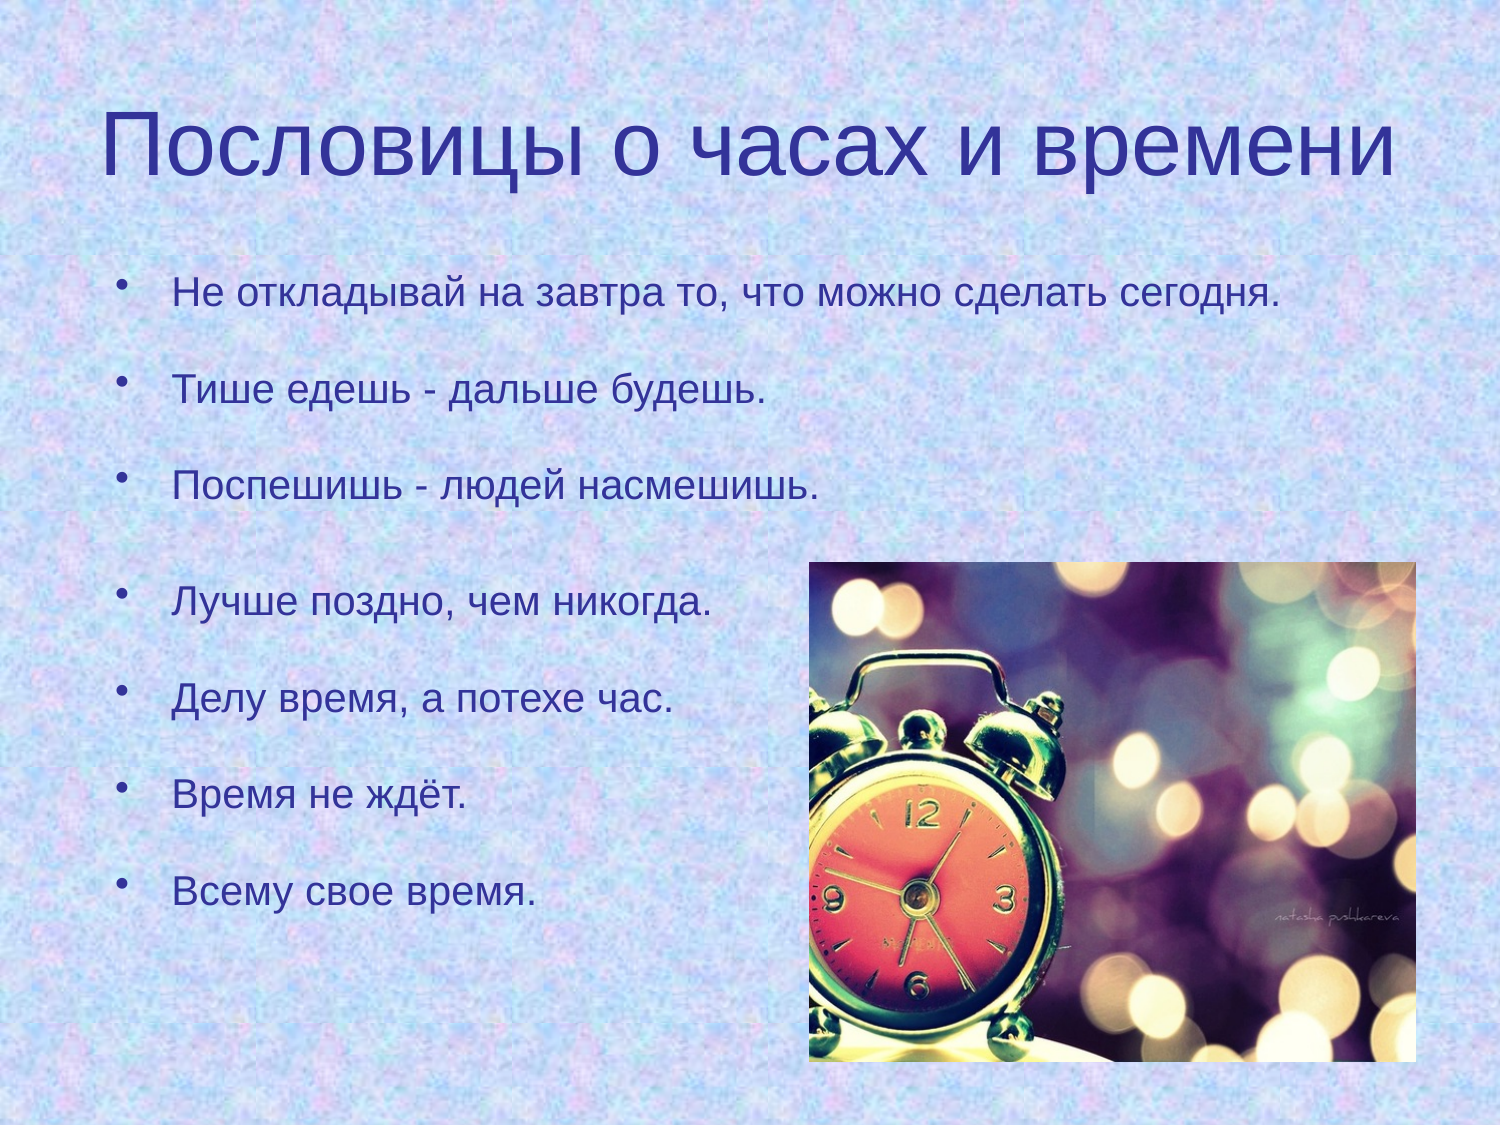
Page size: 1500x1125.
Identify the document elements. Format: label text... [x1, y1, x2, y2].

picture [0, 0, 1500, 1125]
title Пословицы о часах и времени [75, 45, 1425, 233]
list Не откладывай на завтра то, что можно сделать сегодня. Тише едешь - дальше будешь. Поспешишь - людей насмешишь. Лучше поздно, чем никогда. Делу время, а потехе час. Время не ждёт. Всему свое время. [100, 267, 1404, 1081]
